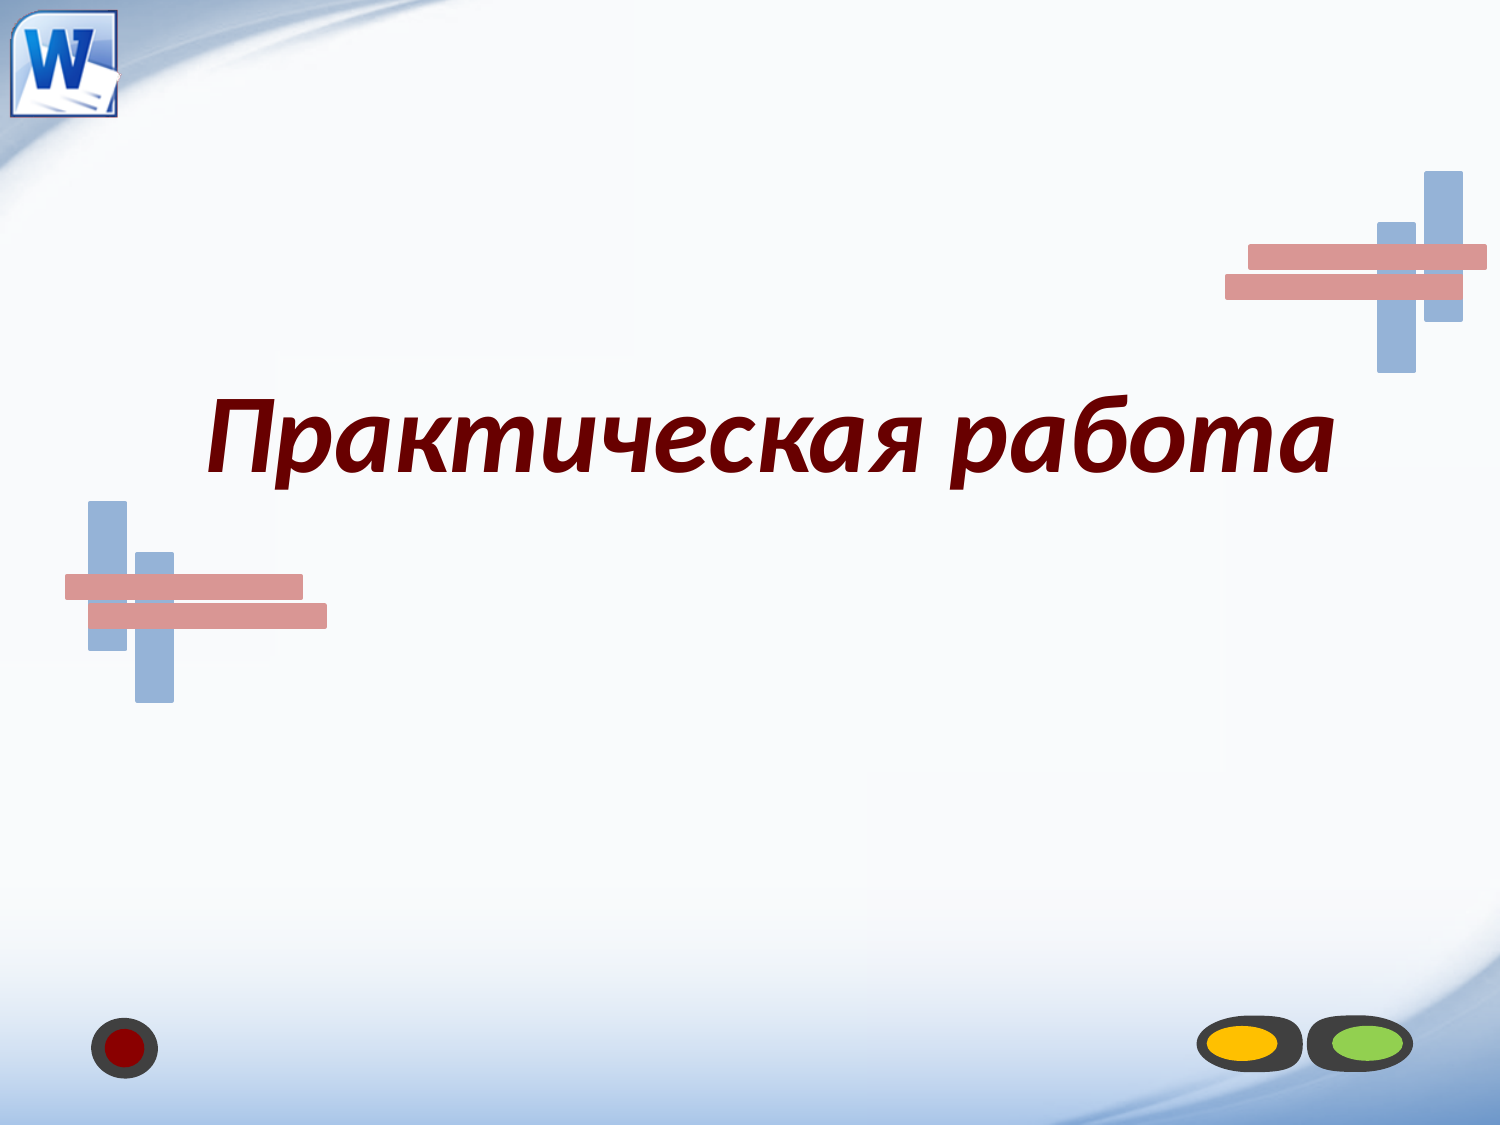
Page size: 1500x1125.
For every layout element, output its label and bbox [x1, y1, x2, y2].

text_box [66, 172, 1485, 701]
picture [0, 4, 131, 126]
